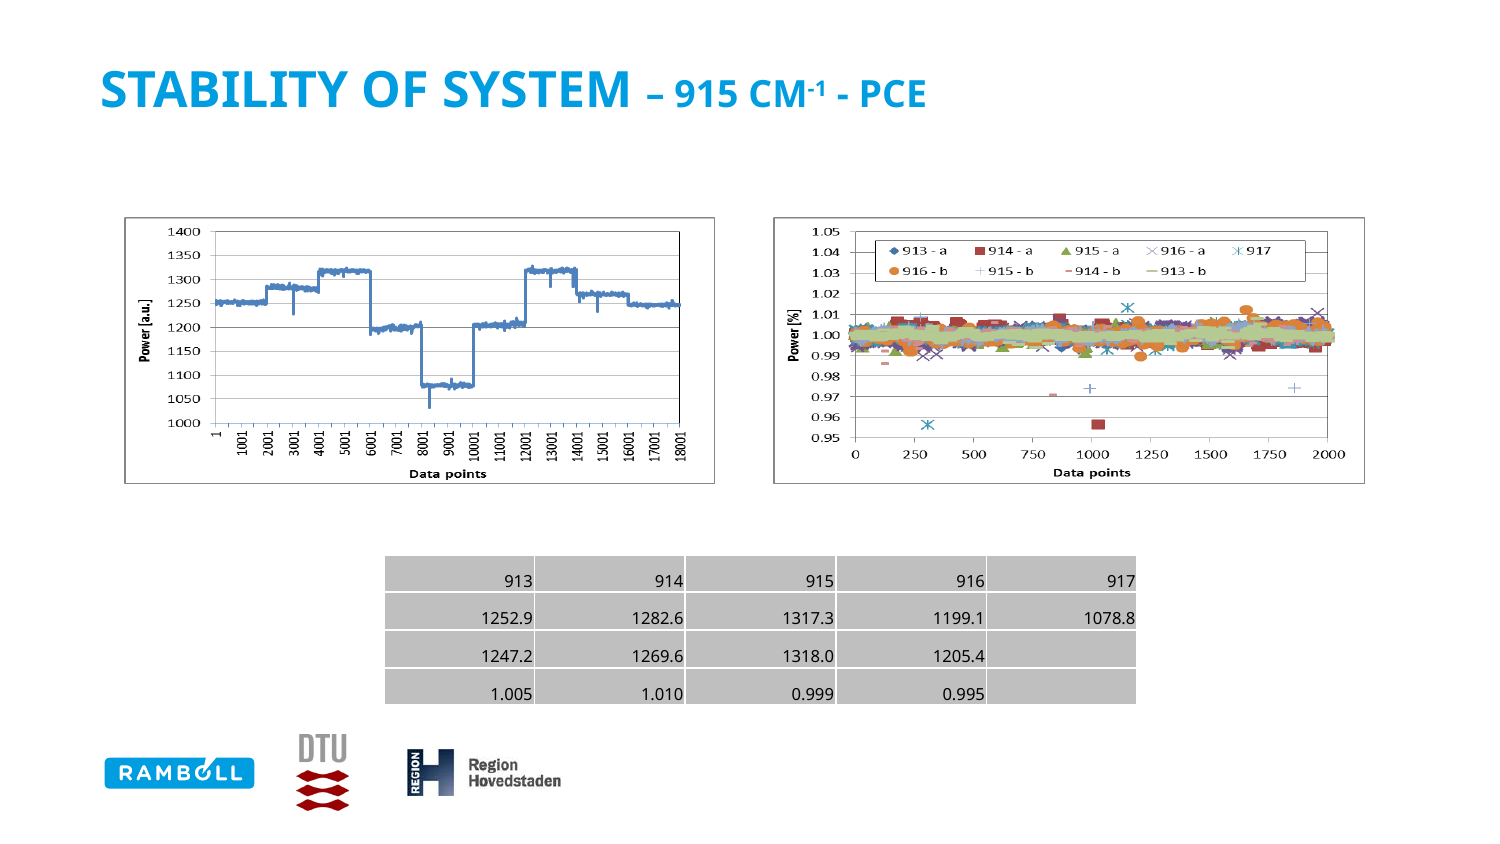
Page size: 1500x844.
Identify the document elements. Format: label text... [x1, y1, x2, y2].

table_cell 1247.2 [385, 631, 534, 667]
table_cell 0.999 [686, 669, 835, 704]
table_header 913 [385, 556, 534, 591]
table_cell [987, 631, 1136, 667]
table_cell 1205.4 [837, 631, 986, 667]
table_cell 1318.0 [686, 631, 835, 667]
picture [407, 749, 561, 796]
table_header 914 [535, 556, 684, 591]
picture [123, 217, 715, 485]
picture [773, 217, 1365, 485]
table_cell 1282.6 [535, 593, 684, 629]
table_cell 0.995 [837, 669, 986, 704]
picture [296, 734, 349, 811]
table_cell 1.010 [535, 669, 684, 704]
table_cell [987, 669, 1136, 704]
title Stability of system – 915 cm-1 - PCE [100, 55, 1400, 186]
table_header 915 [686, 556, 835, 591]
table_cell 1252.9 [385, 593, 534, 629]
table_header 917 [987, 556, 1136, 591]
table_cell 1269.6 [535, 631, 684, 667]
table_cell 1078.8 [987, 593, 1136, 629]
table_cell 1.005 [385, 669, 534, 704]
table_cell 1317.3 [686, 593, 835, 629]
table_cell 1199.1 [837, 593, 986, 629]
table_header 916 [837, 556, 986, 591]
